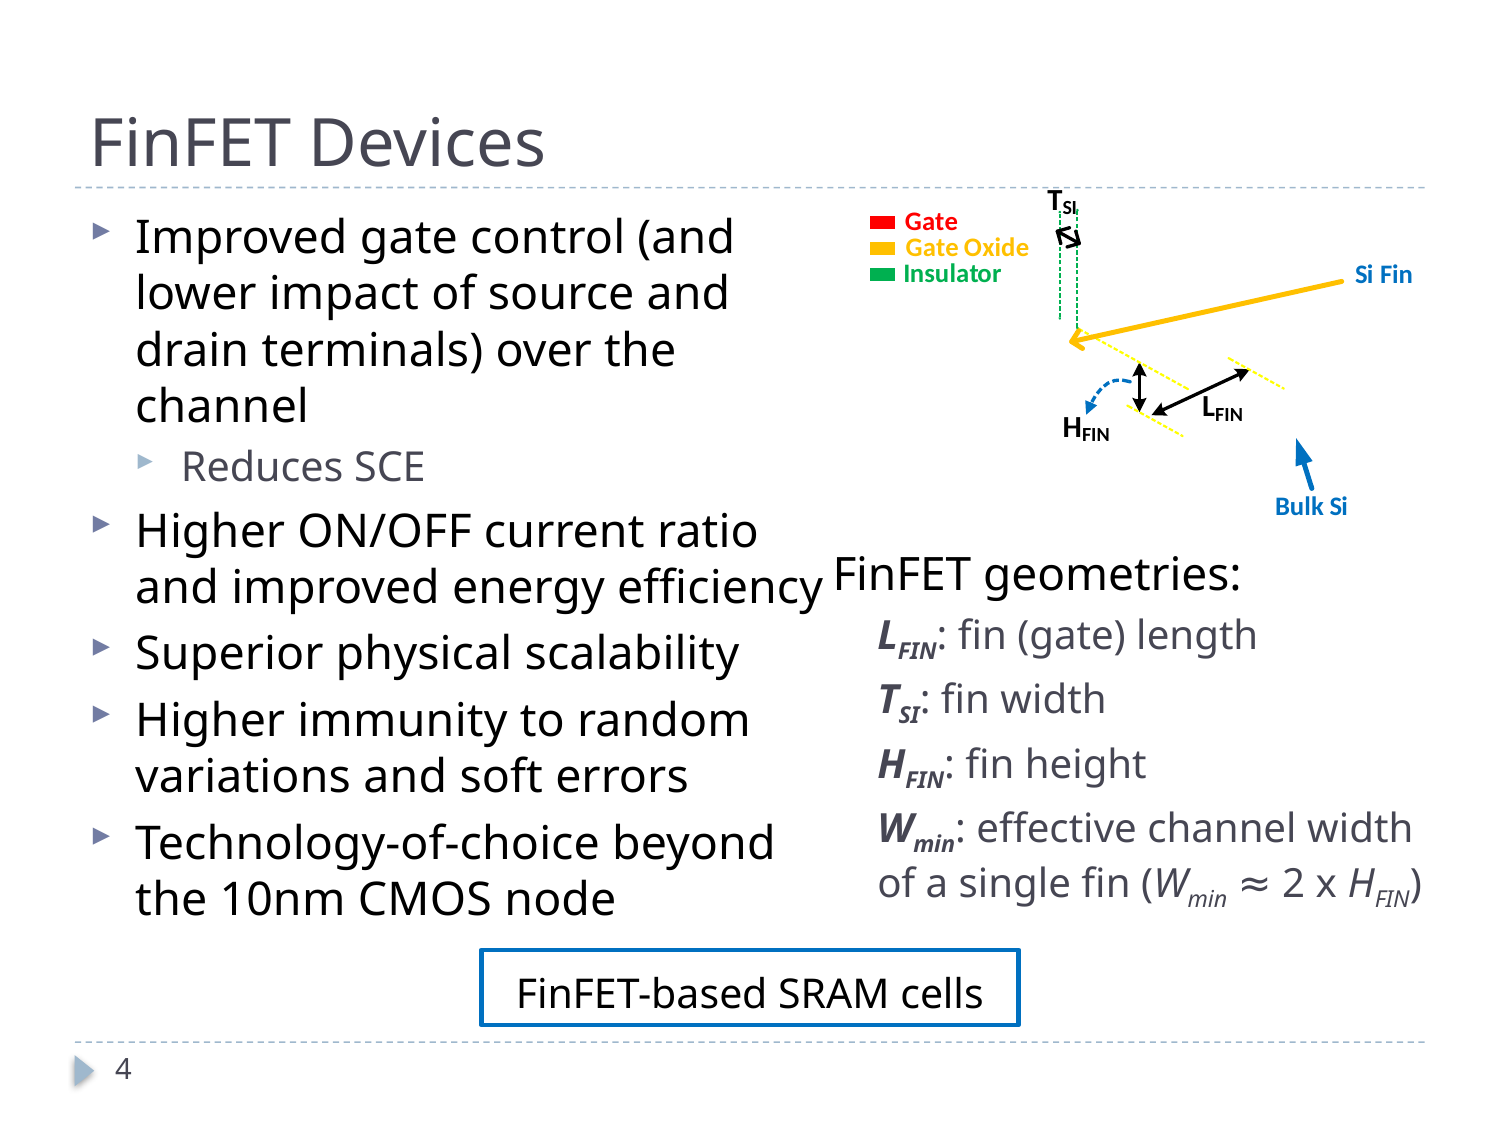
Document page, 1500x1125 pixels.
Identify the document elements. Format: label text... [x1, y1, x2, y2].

slide_number 4 [100, 1042, 426, 1103]
text_box FinFET-based SRAM cells [481, 949, 1019, 1025]
title FinFET Devices [75, 24, 1425, 188]
picture [838, 169, 1454, 576]
list Improved gate control (and lower impact of source and drain terminals) over the channel Reduces SCE Higher ON/OFF current ratio and improved energy efficiency Superior physical scalability Higher immunity to random variations and soft errors Technology-of-choice beyond the 10nm CMOS node [75, 200, 840, 950]
text_box FinFET geometries: LFIN: fin (gate) length TSI: fin width HFIN: fin height Wmin: effective channel width of a single fin (Wmin ≈ 2 x HFIN) [817, 537, 1475, 925]
